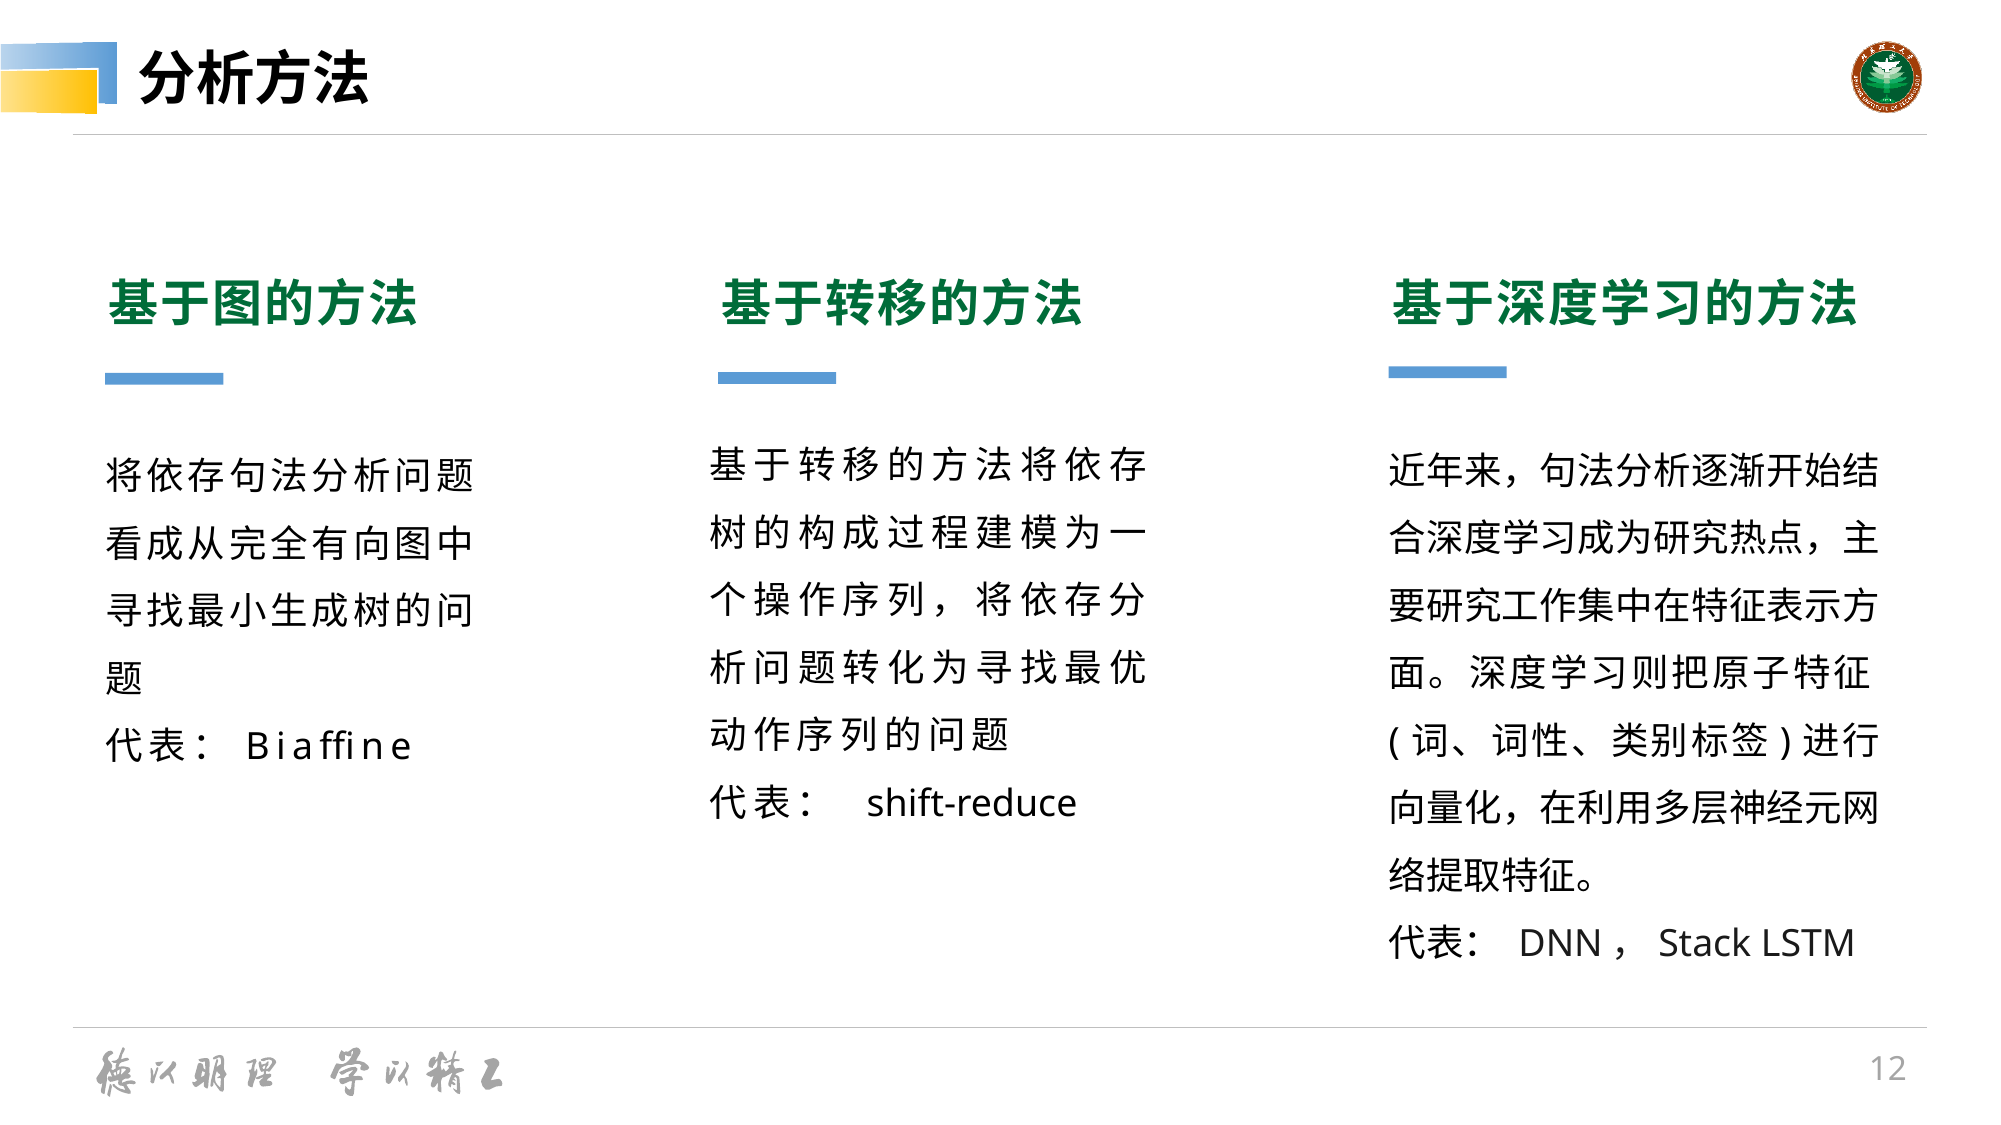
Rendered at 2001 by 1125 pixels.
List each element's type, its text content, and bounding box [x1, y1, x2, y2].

title 分析方法 [123, 40, 1541, 120]
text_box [1388, 263, 1895, 907]
text_box 基于转移的方法将依存树的构成过程建模为一个操作序列，将依存分析问题转化为寻找最优动作序列的问题 代表： shift-reduce [709, 411, 1168, 924]
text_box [718, 263, 1102, 385]
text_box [105, 263, 489, 913]
picture [1851, 41, 1922, 113]
